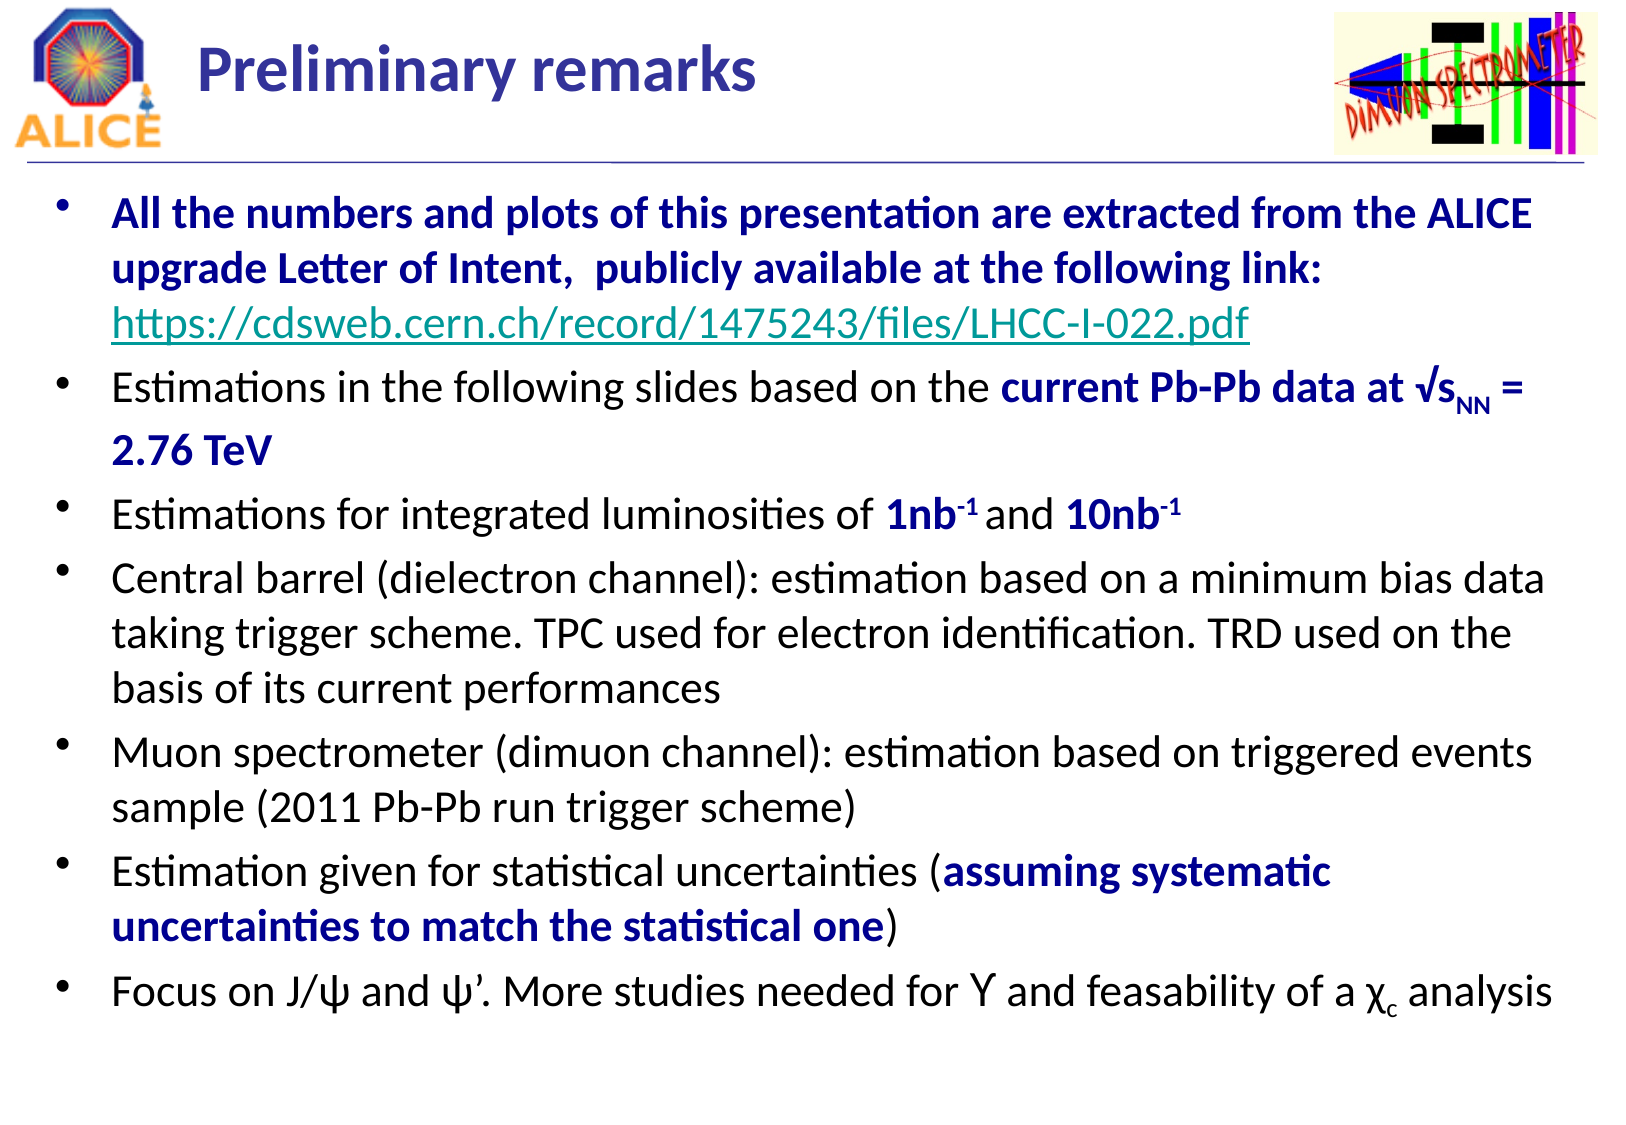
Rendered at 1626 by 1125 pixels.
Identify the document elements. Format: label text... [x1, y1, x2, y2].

picture [1334, 12, 1598, 155]
list All the numbers and plots of this presentation are extracted from the ALICE upgrade Letter of Intent, publicly available at the following link: https://cdsweb.cern.ch/record/1475243/files/LHCC-I-022.pdf Estimations in the following slides based on the current Pb-Pb data at √sNN = 2.76 TeV Estimations for integrated luminosities of 1nb-1 and 10nb-1 Central barrel (dielectron channel): estimation based on a minimum bias data taking trigger scheme. TPC used for electron identification. TRD used on the basis of its current performances Muon spectrometer (dimuon channel): estimation based on triggered events sample (2011 Pb-Pb run trigger scheme) Estimation given for statistical uncertainties (assuming systematic uncertainties to match the statistical one) Focus on J/ψ and ψ’. More studies needed for ϒ and feasability of a χc analysis [39, 175, 1581, 1118]
picture [0, 0, 176, 161]
title Preliminary remarks [182, 0, 1227, 131]
